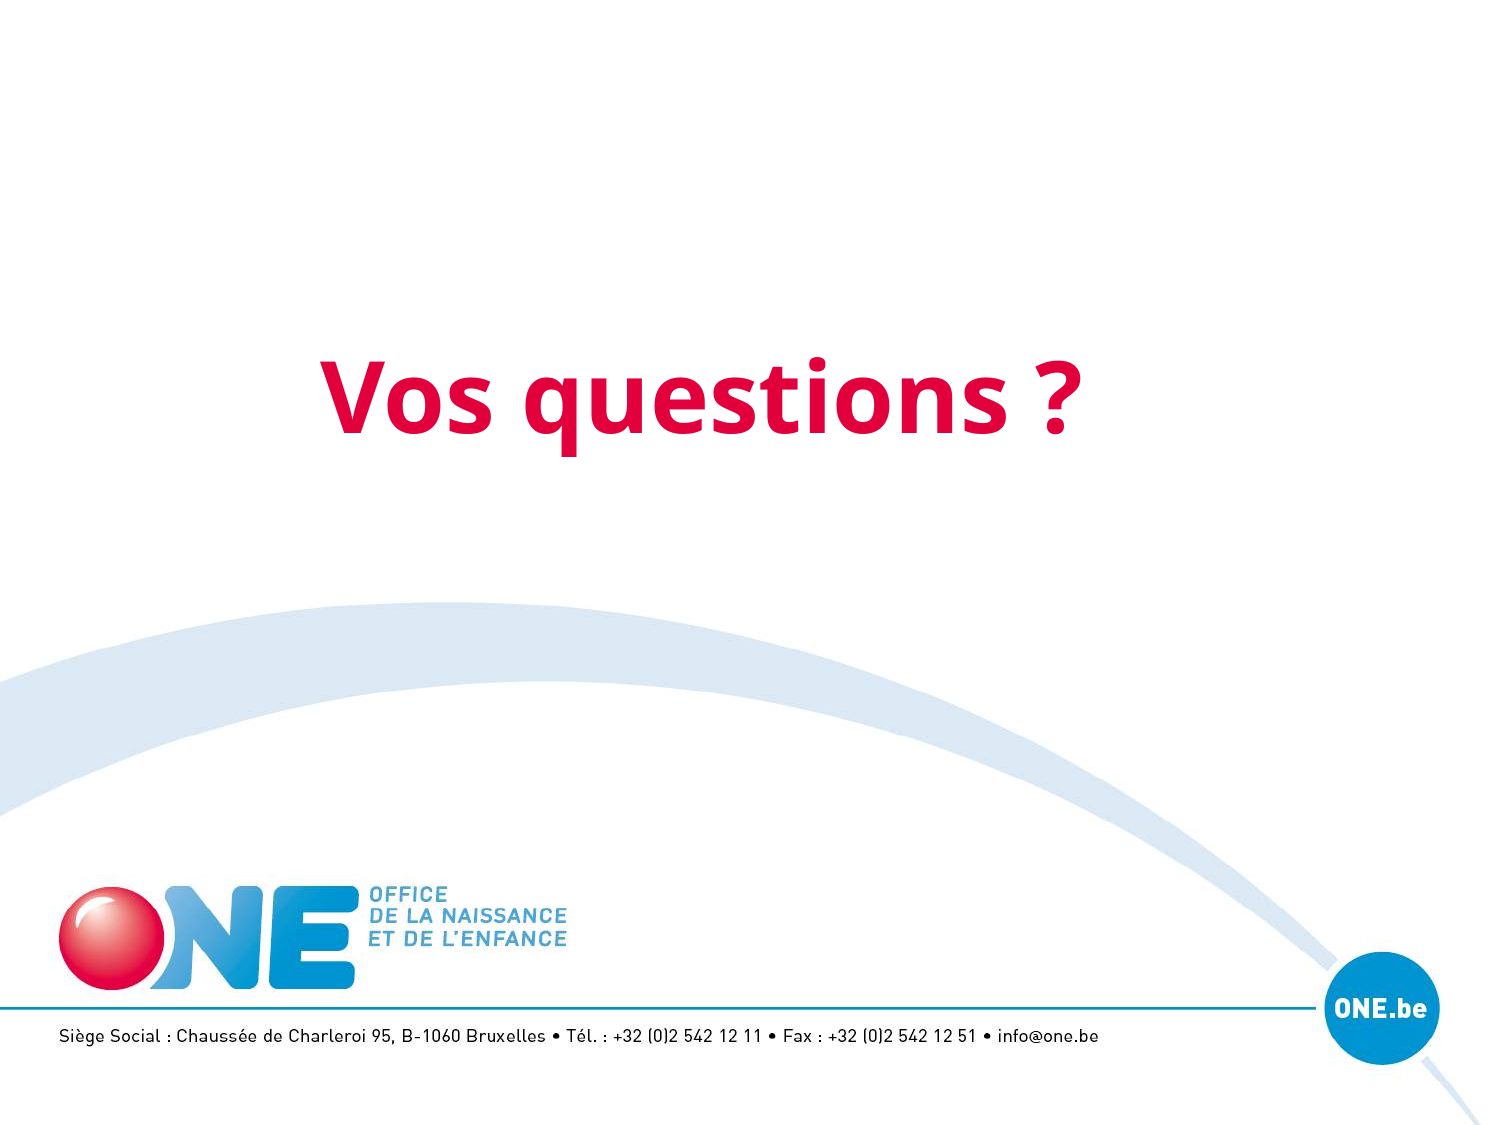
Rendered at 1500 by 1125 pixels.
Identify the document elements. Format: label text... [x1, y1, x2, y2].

text_box Vos questions ? [88, 326, 1317, 461]
picture [0, 0, 1500, 1125]
